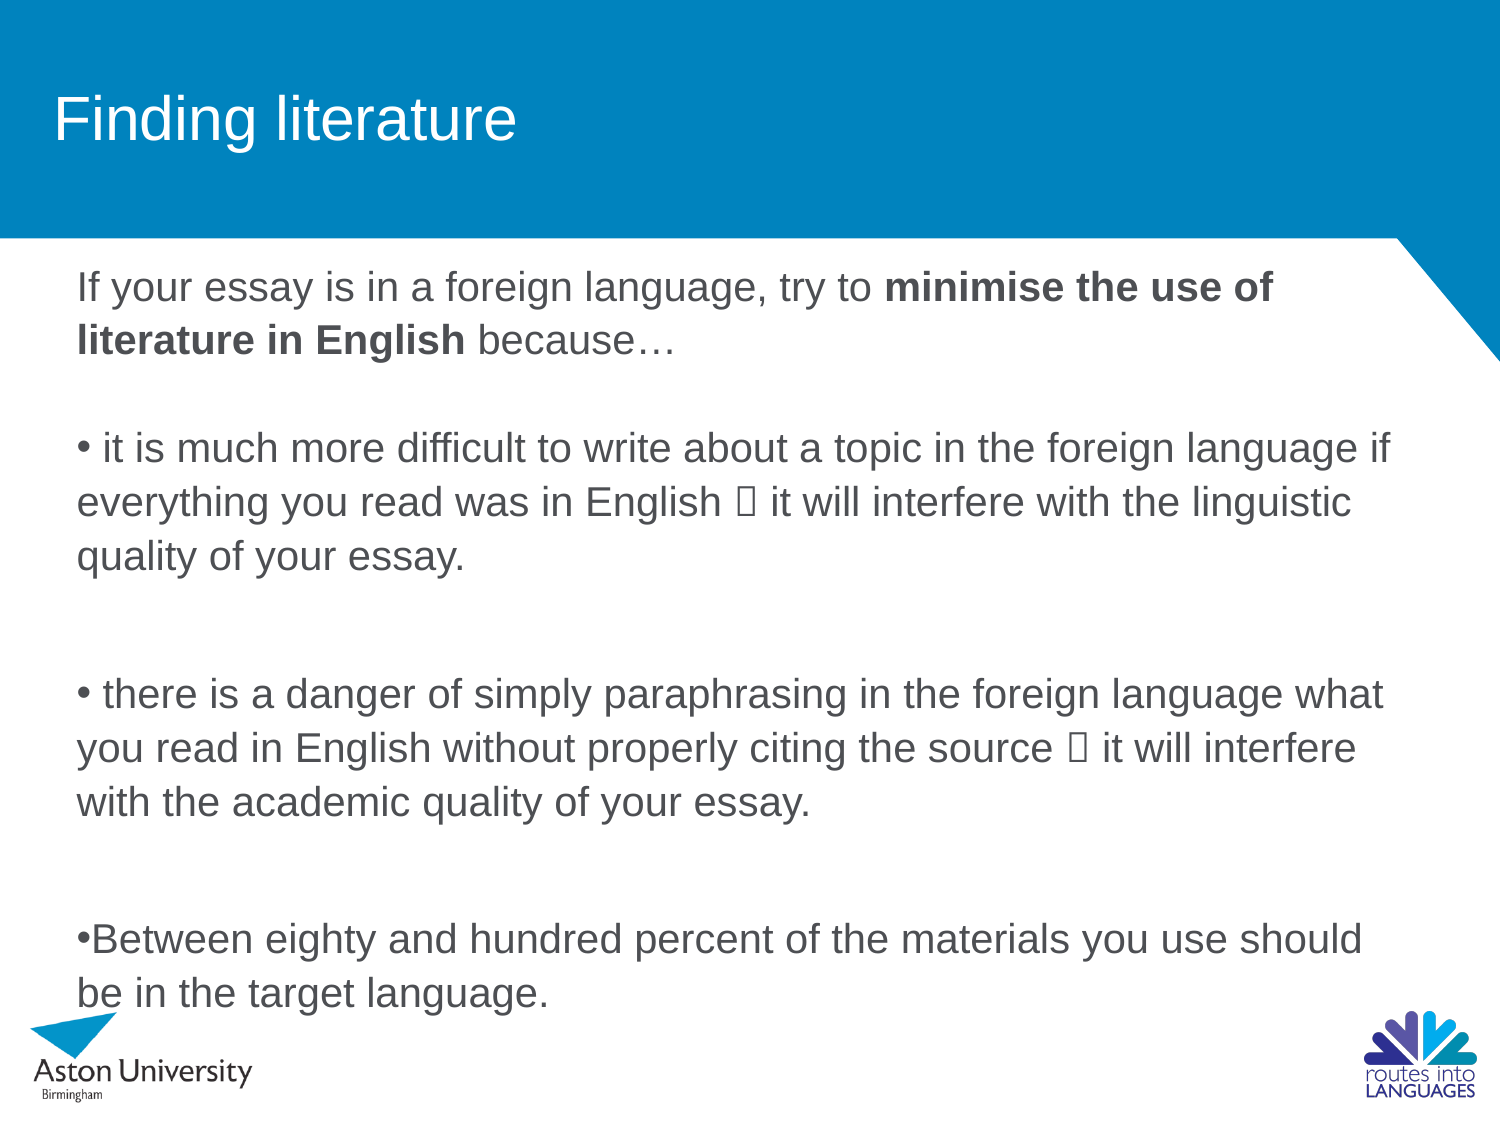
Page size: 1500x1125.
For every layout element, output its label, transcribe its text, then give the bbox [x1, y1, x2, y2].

text_box [76, 863, 998, 1035]
picture [1363, 1011, 1477, 1102]
title Finding literature [52, 77, 1022, 163]
list If your essay is in a foreign language, try to minimise the use of literature in English because… it is much more difficult to write about a topic in the foreign language if everything you read was in English  it will interfere with the linguistic quality of your essay. there is a danger of simply paraphrasing in the foreign language what you read in English without properly citing the source  it will interfere with the academic quality of your essay. Between eighty and hundred percent of the materials you use should be in the target language. [76, 255, 1398, 1012]
picture [28, 1011, 253, 1103]
